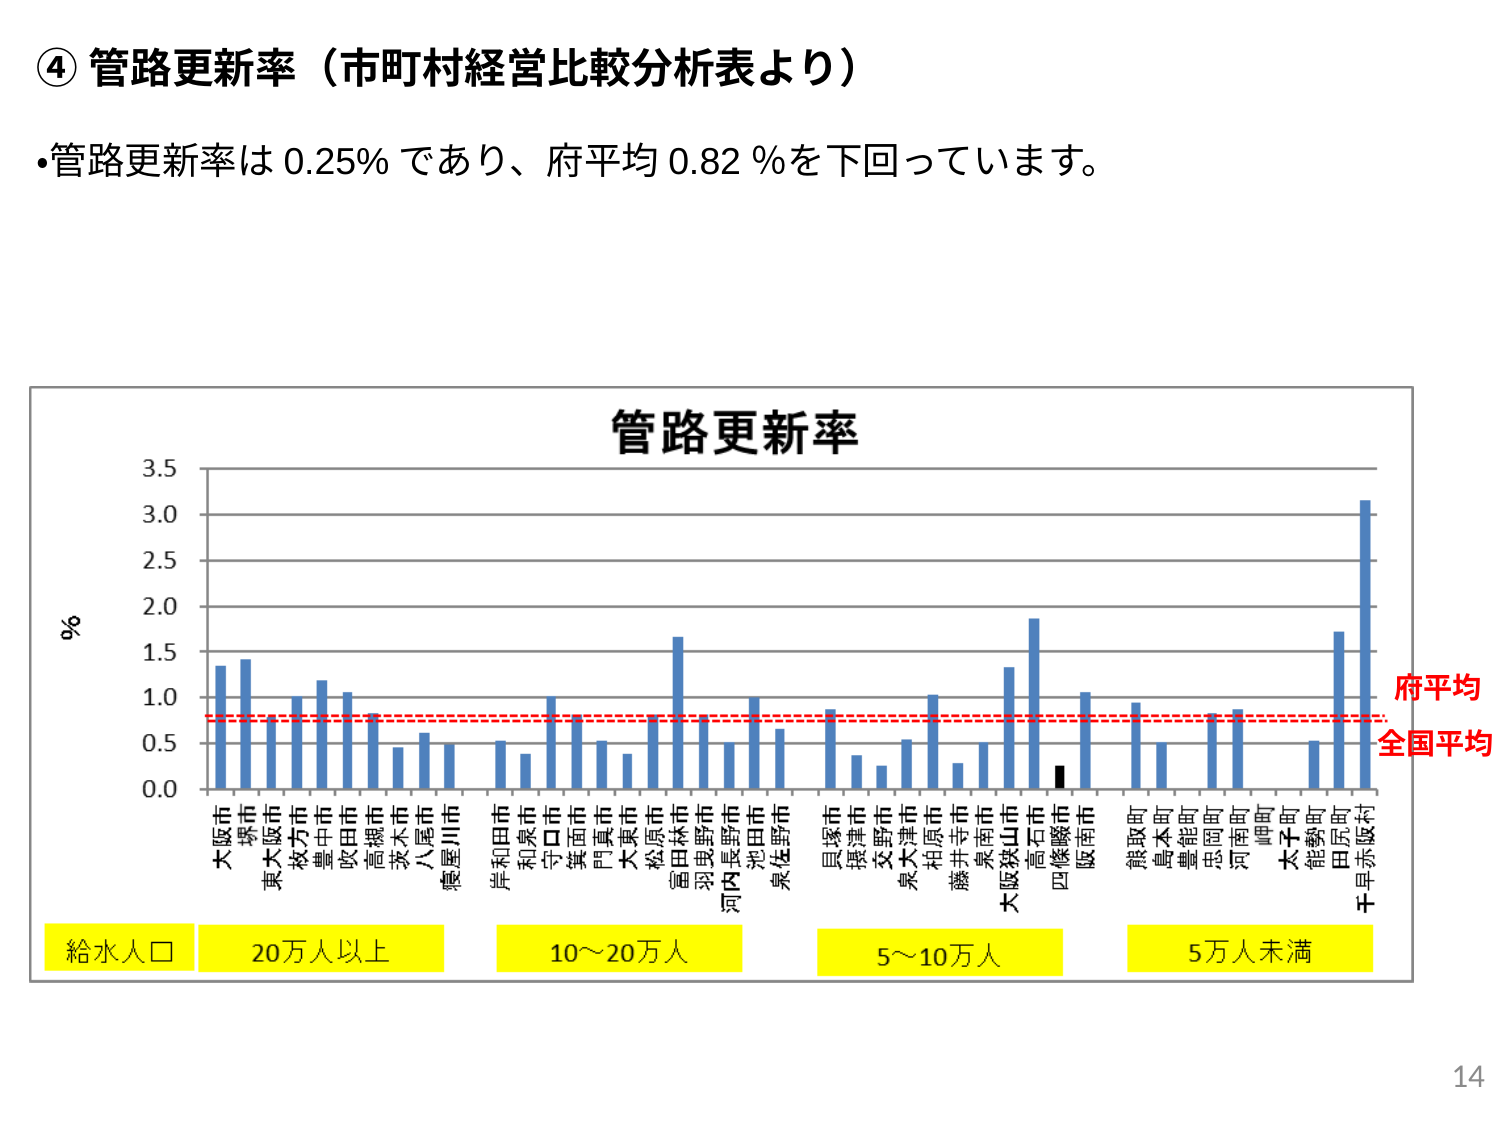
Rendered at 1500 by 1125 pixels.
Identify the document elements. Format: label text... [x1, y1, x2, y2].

text_box 全国平均 [1414, 719, 1500, 766]
picture [29, 386, 1414, 988]
text_box ④管路更新率（市町村経営比較分析表より） ・管路更新率は0.25%であり、府平均0.82％を下回っています。 [0, 34, 1344, 189]
text_box 府平均 [1414, 663, 1500, 711]
slide_number 14 [1162, 1043, 1500, 1104]
